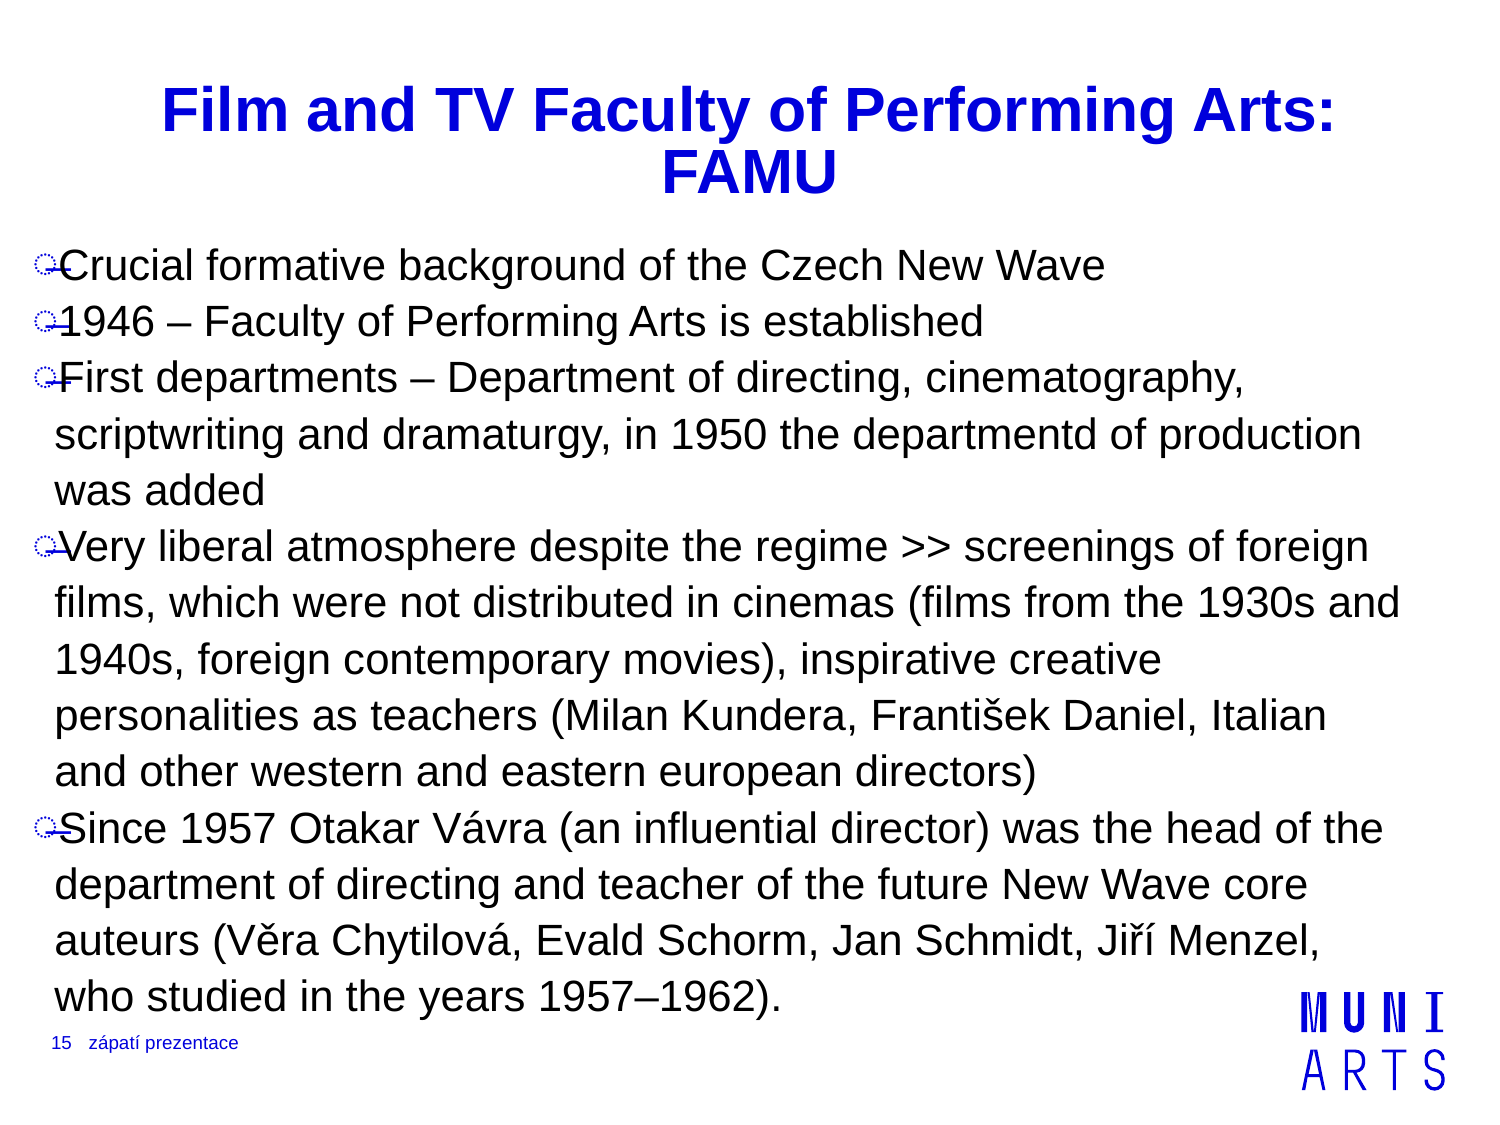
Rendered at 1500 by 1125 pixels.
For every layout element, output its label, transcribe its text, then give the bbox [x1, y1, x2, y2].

title Film and TV Faculty of Performing Arts: FAMU [88, 81, 1412, 156]
slide_number 15 [50, 1021, 82, 1063]
footer zápatí prezentace [88, 1021, 1063, 1063]
list Crucial formative background of the Czech New Wave 1946 – Faculty of Performing Arts is established First departments – Department of directing, cinematography, scriptwriting and dramaturgy, in 1950 the departmentd of production was added Very liberal atmosphere despite the regime >> screenings of foreign films, which were not distributed in cinemas (films from the 1930s and 1940s, foreign contemporary movies), inspirative creative personalities as teachers (Milan Kundera, František Daniel, Italian and other western and eastern european directors) Since 1957 Otakar Vávra (an influential director) was the head of the department of directing and teacher of the future New Wave core auteurs (Věra Chytilová, Evald Schorm, Jan Schmidt, Jiří Menzel, who studied in the years 1957–1962). [23, 232, 1412, 912]
